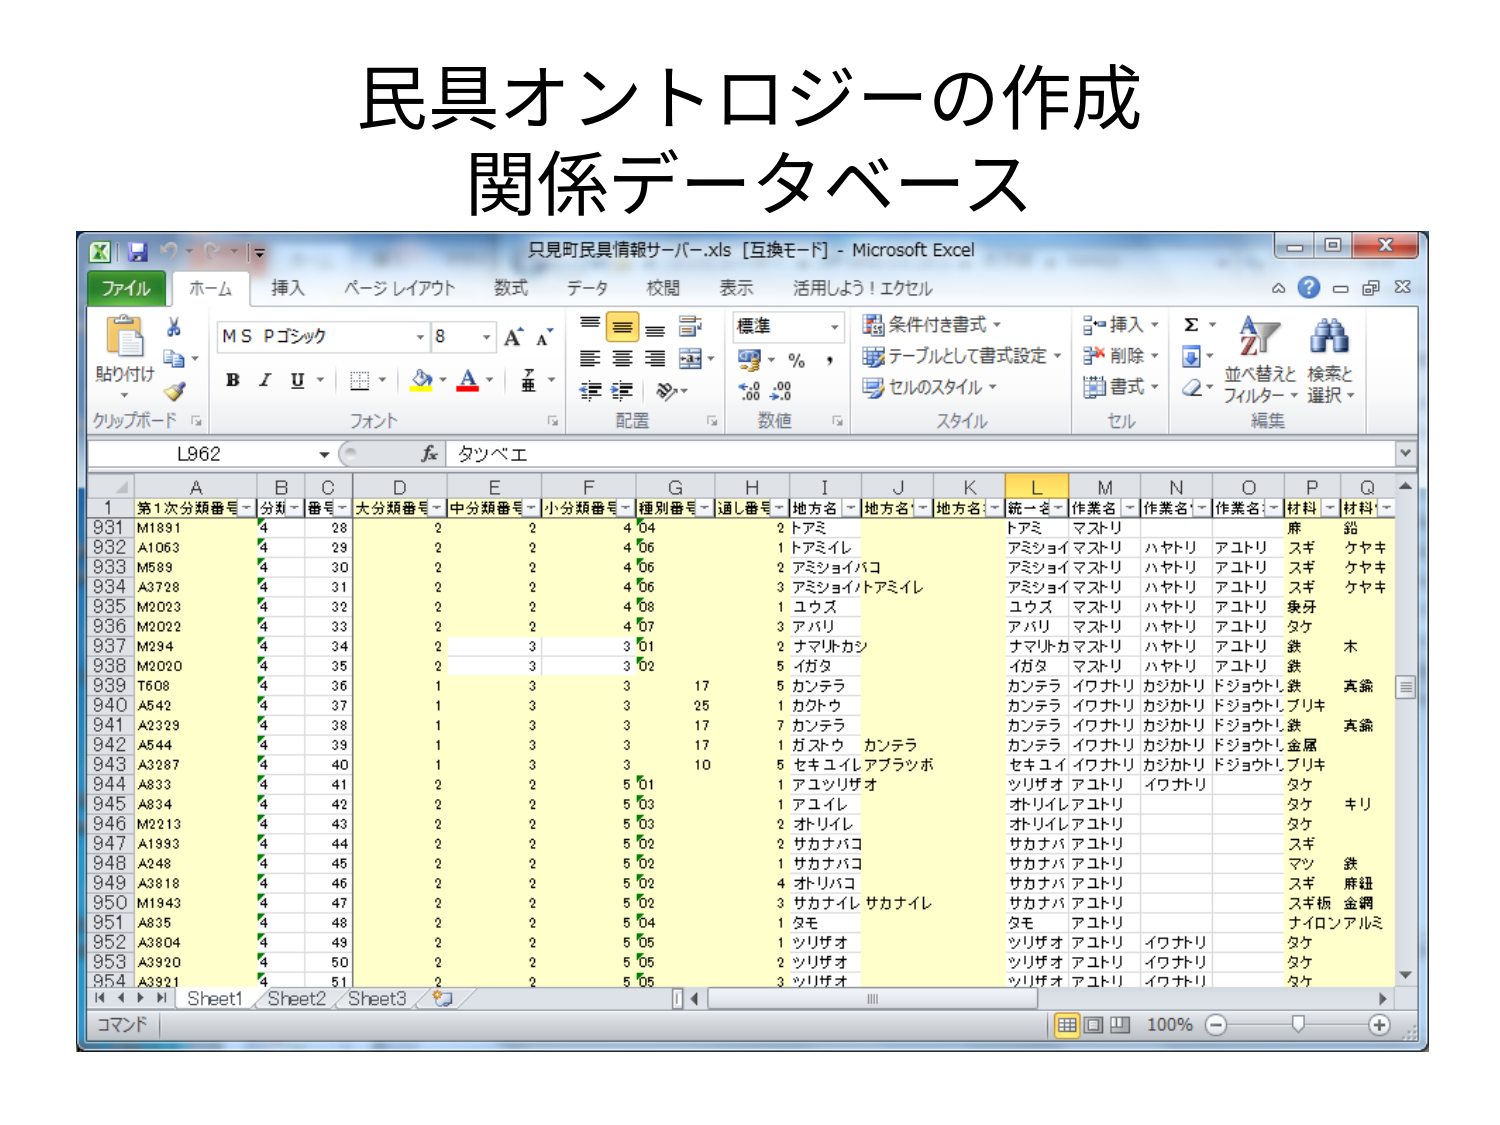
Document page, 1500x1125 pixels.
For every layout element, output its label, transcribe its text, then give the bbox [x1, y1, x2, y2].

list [76, 231, 1429, 1052]
title 民具オントロジーの作成 関係データベース [75, 45, 1425, 231]
